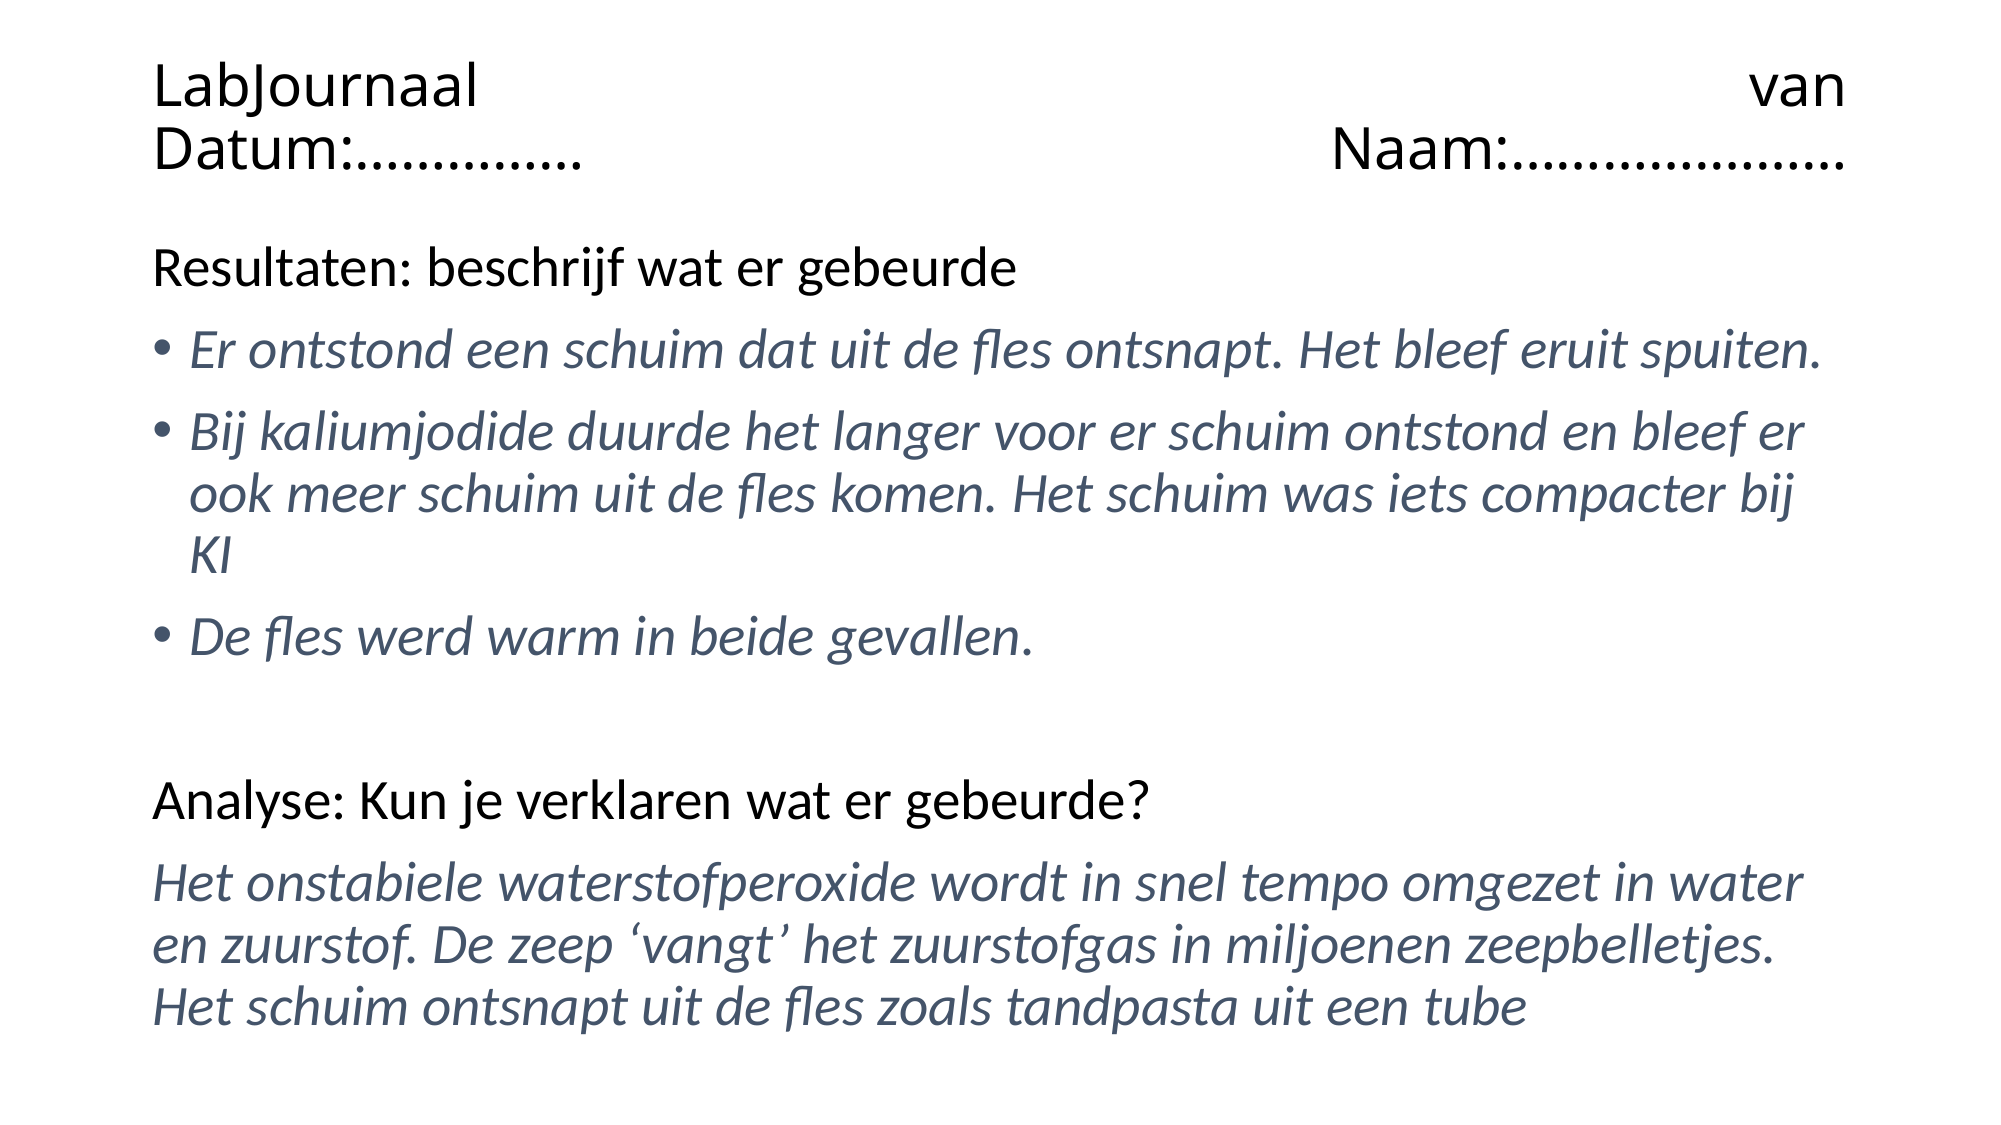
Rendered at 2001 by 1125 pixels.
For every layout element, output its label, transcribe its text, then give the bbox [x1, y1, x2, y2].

title LabJournaal van Datum:…………… Naam:………….……… [137, 45, 1863, 229]
list Resultaten: beschrijf wat er gebeurde Er ontstond een schuim dat uit de fles ontsnapt. Het bleef eruit spuiten. Bij kaliumjodide duurde het langer voor er schuim ontstond en bleef er ook meer schuim uit de fles komen. Het schuim was iets compacter bij KI De fles werd warm in beide gevallen. Analyse: Kun je verklaren wat er gebeurde? Het onstabiele waterstofperoxide wordt in snel tempo omgezet in water en zuurstof. De zeep ​‘vangt’ het zuurstofgas in miljoenen zeepbelletjes. Het schuim ontsnapt uit de fles zoals tandpasta uit een tube [137, 229, 1863, 1100]
